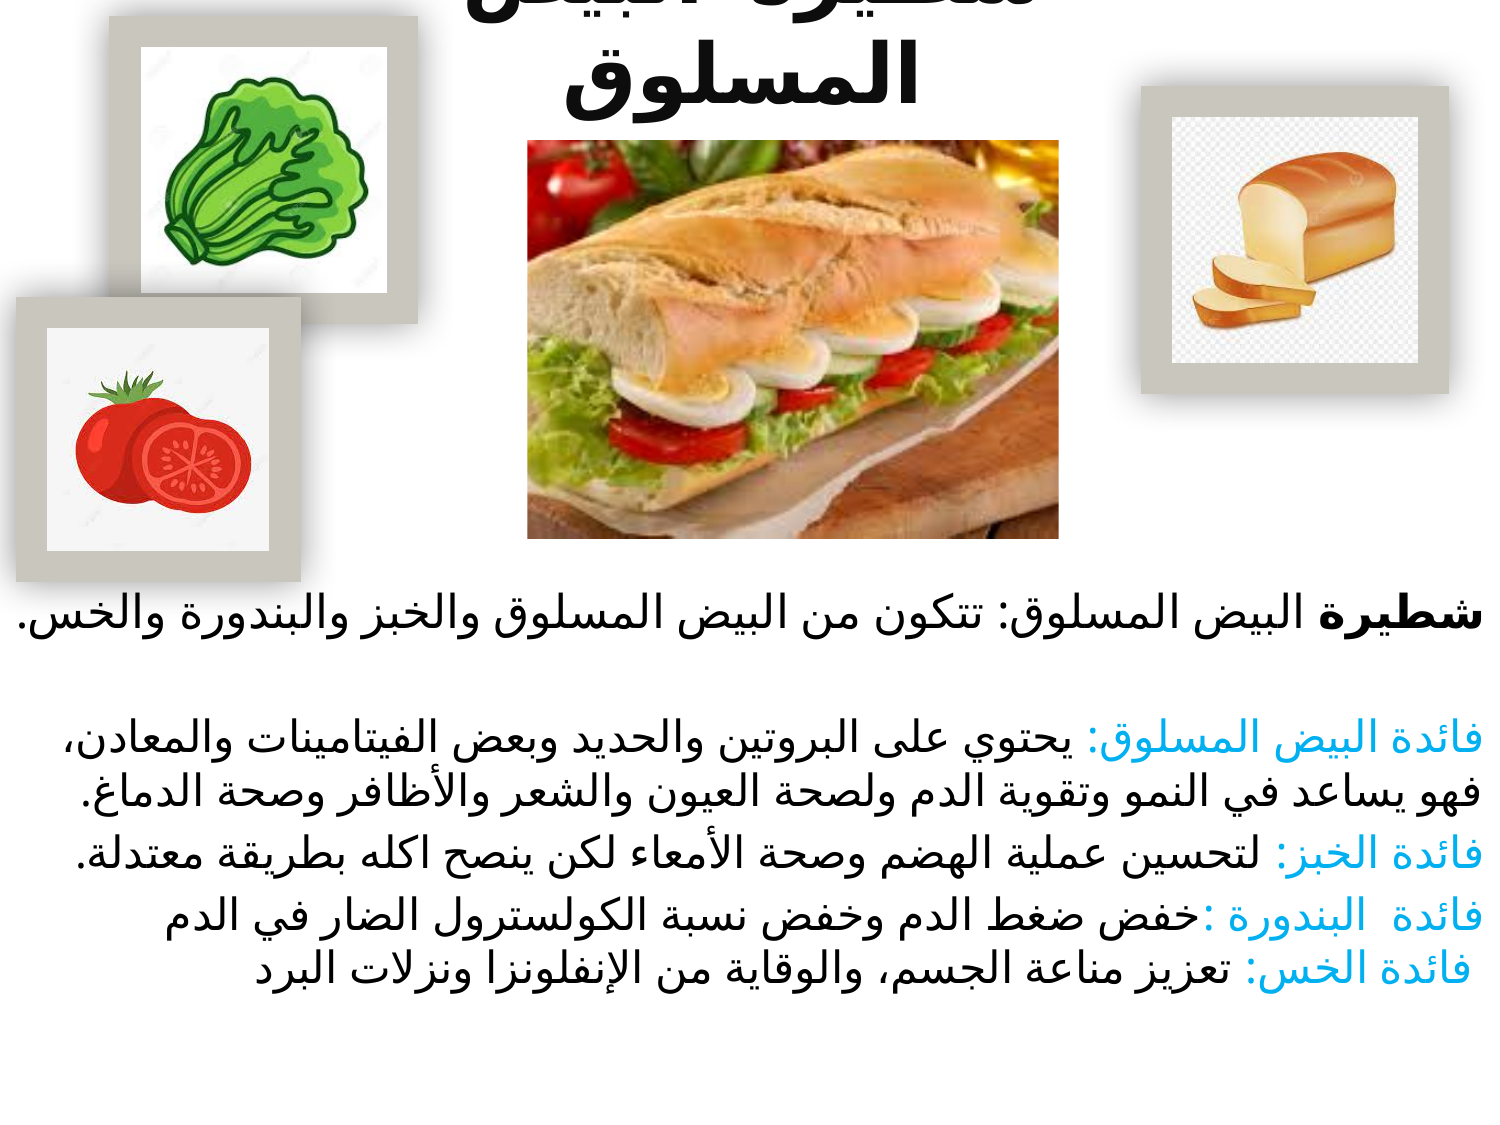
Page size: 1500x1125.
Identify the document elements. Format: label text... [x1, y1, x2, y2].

list شطيرة البيض المسلوق: تتكون من البيض المسلوق والخبز والبندورة والخس. فائدة البيض المسلوق: يحتوي على البروتين والحديد وبعض الفيتامينات والمعادن، فهو يساعد في النمو وتقوية الدم ولصحة العيون والشعر والأظافر وصحة الدماغ. فائدة الخبز: لتحسين عملية الهضم وصحة الأمعاء لكن ينصح اكله بطريقة معتدلة. فائدة البندورة :خفض ضغط الدم وخفض نسبة الكولسترول الضار في الدم فائدة الخس: تعزيز مناعة الجسم، والوقاية من الإنفلونزا ونزلات البرد [0, 574, 1500, 1125]
title شطيرة البيض المسلوق [444, 35, 1193, 129]
picture [1171, 116, 1419, 364]
picture [527, 140, 1059, 540]
picture [46, 327, 270, 551]
picture [140, 46, 387, 294]
